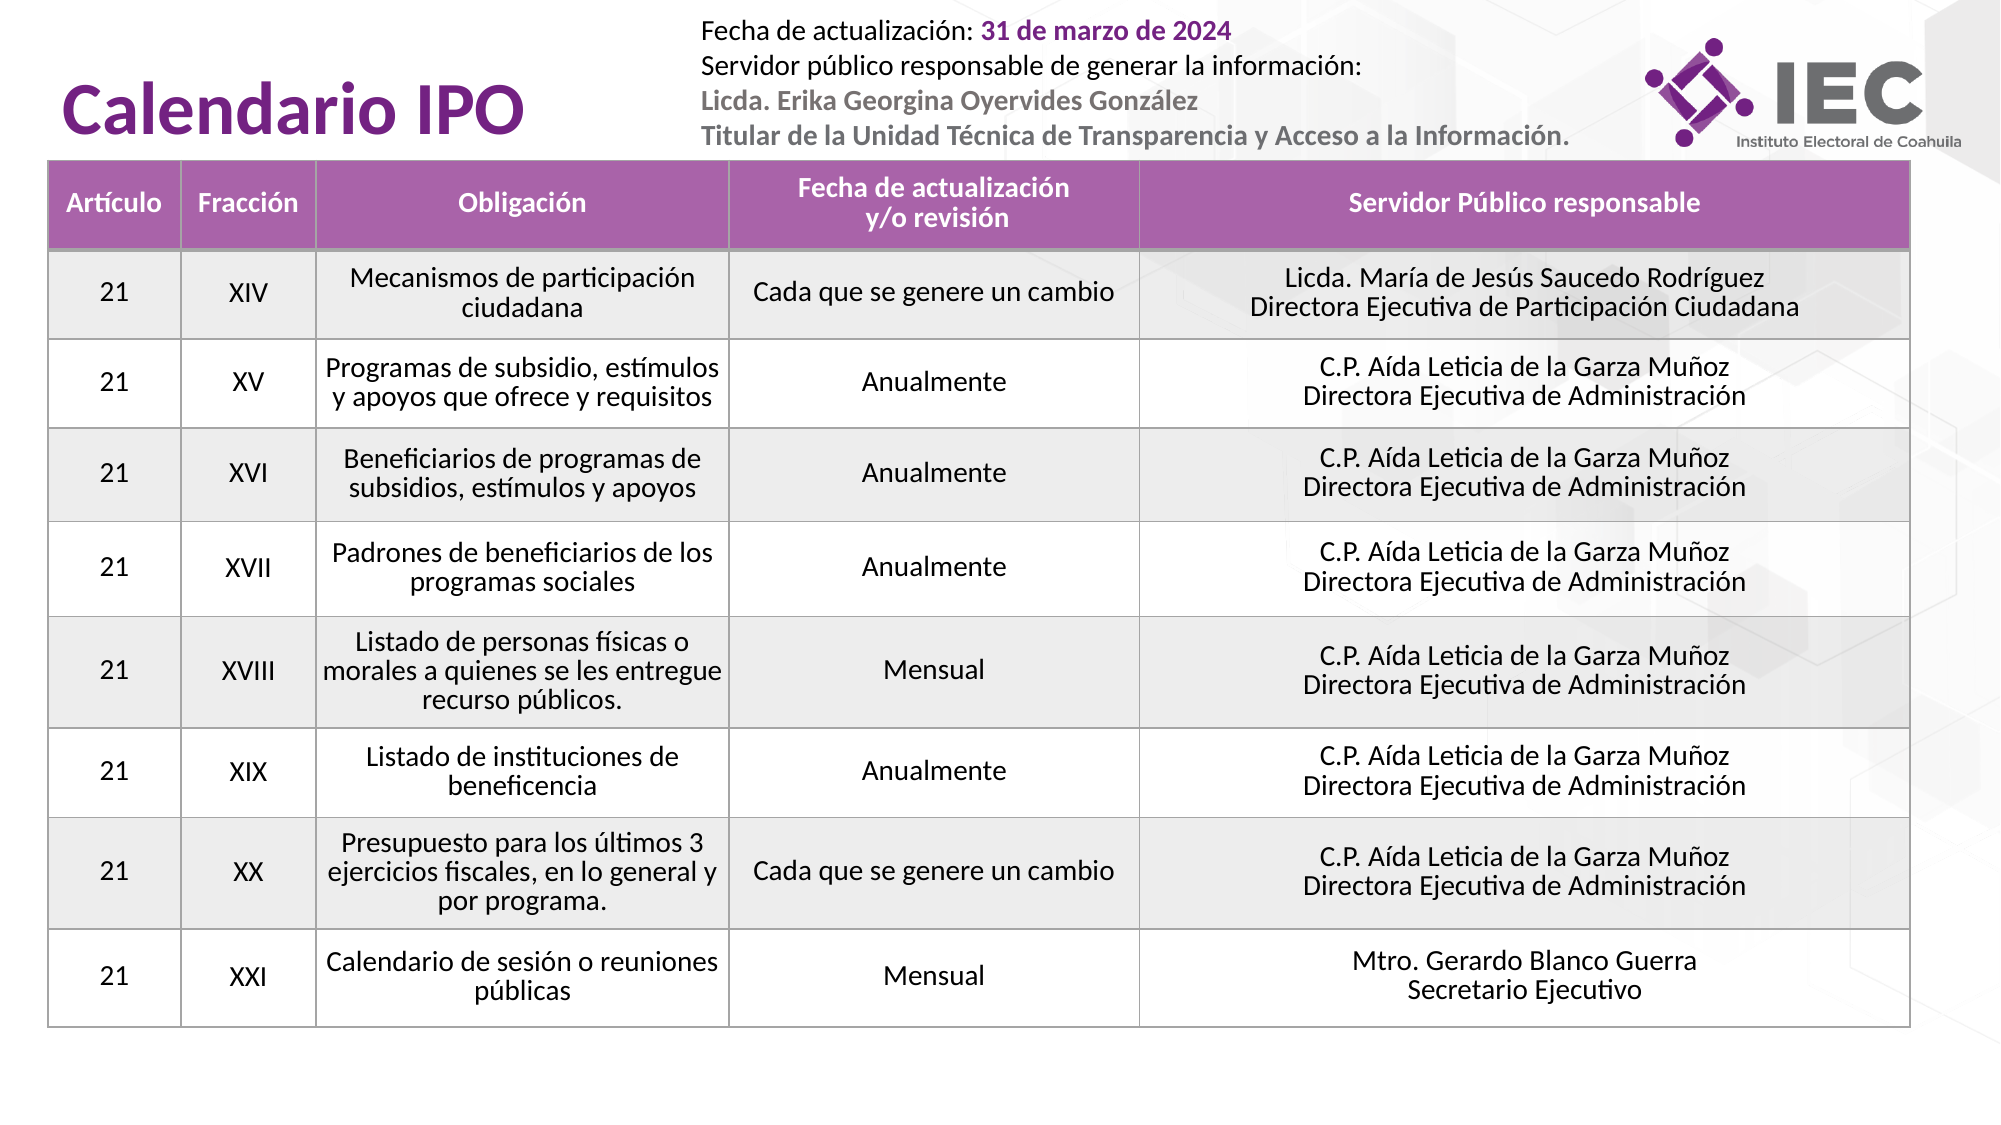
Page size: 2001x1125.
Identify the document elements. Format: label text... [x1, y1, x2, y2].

table_cell 21 [49, 930, 180, 1026]
table_header Servidor Público responsable [1140, 161, 1909, 248]
table_cell Cada que se genere un cambio [730, 818, 1139, 928]
table_cell Mensual [730, 617, 1139, 727]
table_cell Anualmente [730, 340, 1139, 427]
table_header Fracción [182, 161, 315, 248]
table_cell Cada que se genere un cambio [730, 252, 1139, 338]
table_cell XIV [182, 252, 315, 338]
table_cell Calendario de sesión o reuniones públicas [317, 930, 728, 1026]
table_cell C.P. Aída Leticia de la Garza Muñoz Directora Ejecutiva de Administración [1140, 617, 1909, 727]
table_cell C.P. Aída Leticia de la Garza Muñoz Directora Ejecutiva de Administración [1140, 429, 1909, 521]
table_cell C.P. Aída Leticia de la Garza Muñoz Directora Ejecutiva de Administración [1140, 522, 1909, 616]
table_cell 21 [49, 729, 180, 817]
table_cell 21 [49, 818, 180, 928]
table_cell XVII [182, 522, 315, 616]
table_cell XX [182, 818, 315, 928]
picture [0, 0, 2001, 1125]
table_cell Mtro. Gerardo Blanco Guerra Secretario Ejecutivo [1140, 930, 1909, 1026]
table_cell Listado de personas físicas o morales a quienes se les entregue recurso públicos. [317, 617, 728, 727]
table_cell Anualmente [730, 729, 1139, 817]
table_cell Licda. María de Jesús Saucedo Rodríguez Directora Ejecutiva de Participación Ciudadana [1140, 252, 1909, 338]
table_cell 21 [49, 522, 180, 616]
table_cell C.P. Aída Leticia de la Garza Muñoz Directora Ejecutiva de Administración [1140, 818, 1909, 928]
table_cell XV [182, 340, 315, 427]
table_header Artículo [49, 161, 180, 248]
text_box Calendario IPO [47, 52, 687, 157]
table_cell Anualmente [730, 429, 1139, 521]
table_cell 21 [49, 617, 180, 727]
table_cell 21 [49, 340, 180, 427]
table_cell XVIII [182, 617, 315, 727]
text_box Fecha de actualización: 31 de marzo de 2024 Servidor público responsable de generar la información: Licda. Erika Georgina Oyervides González Titular de la Unidad Técnica de Transparencia y Acceso a la Información. [686, 3, 1625, 159]
table_cell 21 [49, 252, 180, 338]
table_cell Beneficiarios de programas de subsidios, estímulos y apoyos [317, 429, 728, 521]
table_header Obligación [317, 161, 728, 248]
table_header Fecha de actualización y/o revisión [730, 161, 1139, 248]
table_cell Listado de instituciones de beneficencia [317, 729, 728, 817]
table_cell XIX [182, 729, 315, 817]
table_cell XVI [182, 429, 315, 521]
table_cell Mensual [730, 930, 1139, 1026]
table_cell Anualmente [730, 522, 1139, 616]
table_cell Mecanismos de participación ciudadana [317, 252, 728, 338]
table_cell 21 [49, 429, 180, 521]
table_cell XXI [182, 930, 315, 1026]
table_cell Programas de subsidio, estímulos y apoyos que ofrece y requisitos [317, 340, 728, 427]
table_cell Presupuesto para los últimos 3 ejercicios fiscales, en lo general y por programa. [317, 818, 728, 928]
table_cell Padrones de beneficiarios de los programas sociales [317, 522, 728, 616]
table_cell C.P. Aída Leticia de la Garza Muñoz Directora Ejecutiva de Administración [1140, 340, 1909, 427]
table_cell C.P. Aída Leticia de la Garza Muñoz Directora Ejecutiva de Administración [1140, 729, 1909, 817]
